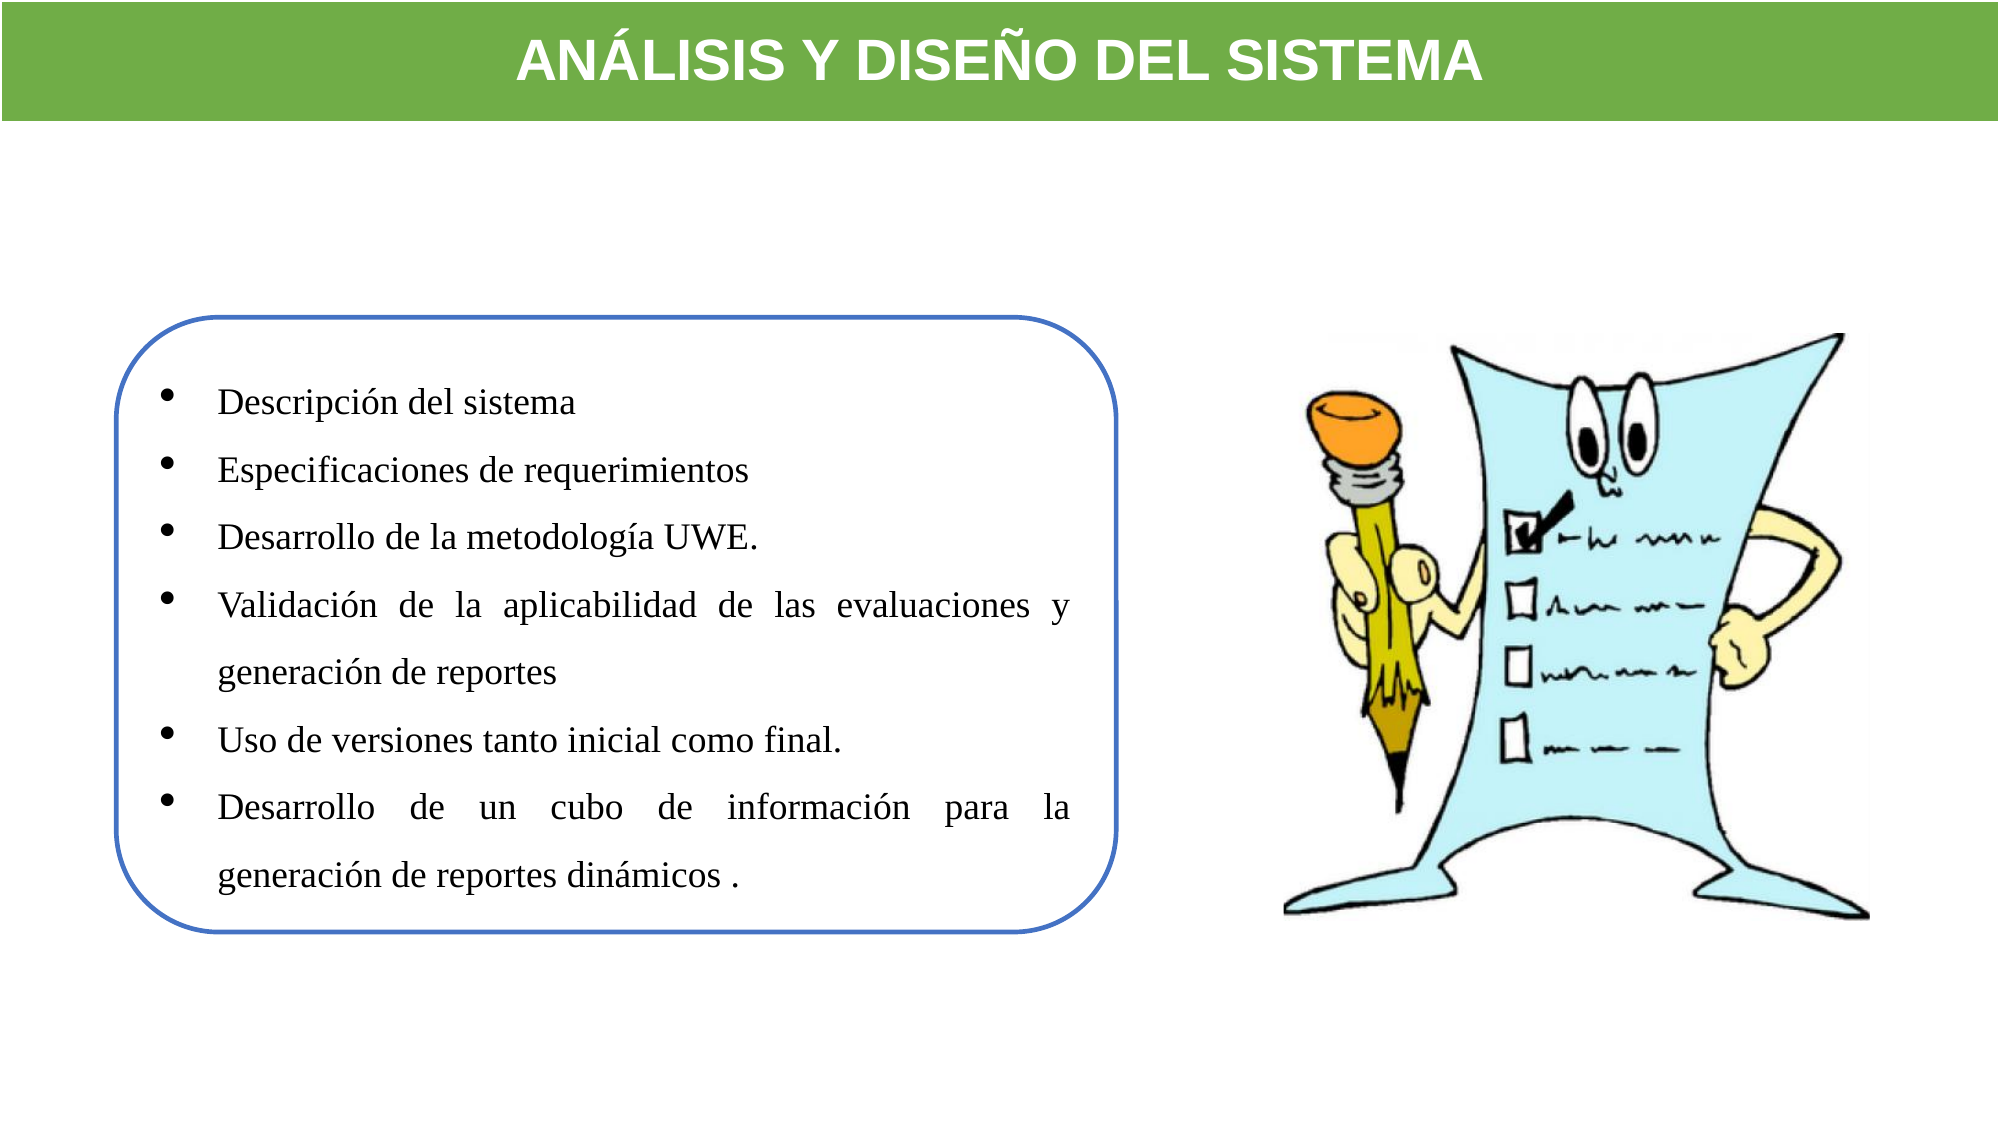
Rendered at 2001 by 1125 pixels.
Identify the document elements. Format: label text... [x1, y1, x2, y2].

picture [1283, 333, 1870, 921]
title ANÁLISIS Y DISEÑO DEL SISTEMA [0, 0, 2000, 125]
text_box Descripción del sistema Especificaciones de requerimientos Desarrollo de la metodología UWE. Validación de la aplicabilidad de las evaluaciones y generación de reportes Uso de versiones tanto inicial como final. Desarrollo de un cubo de información para la generación de reportes dinámicos . [115, 316, 1118, 934]
